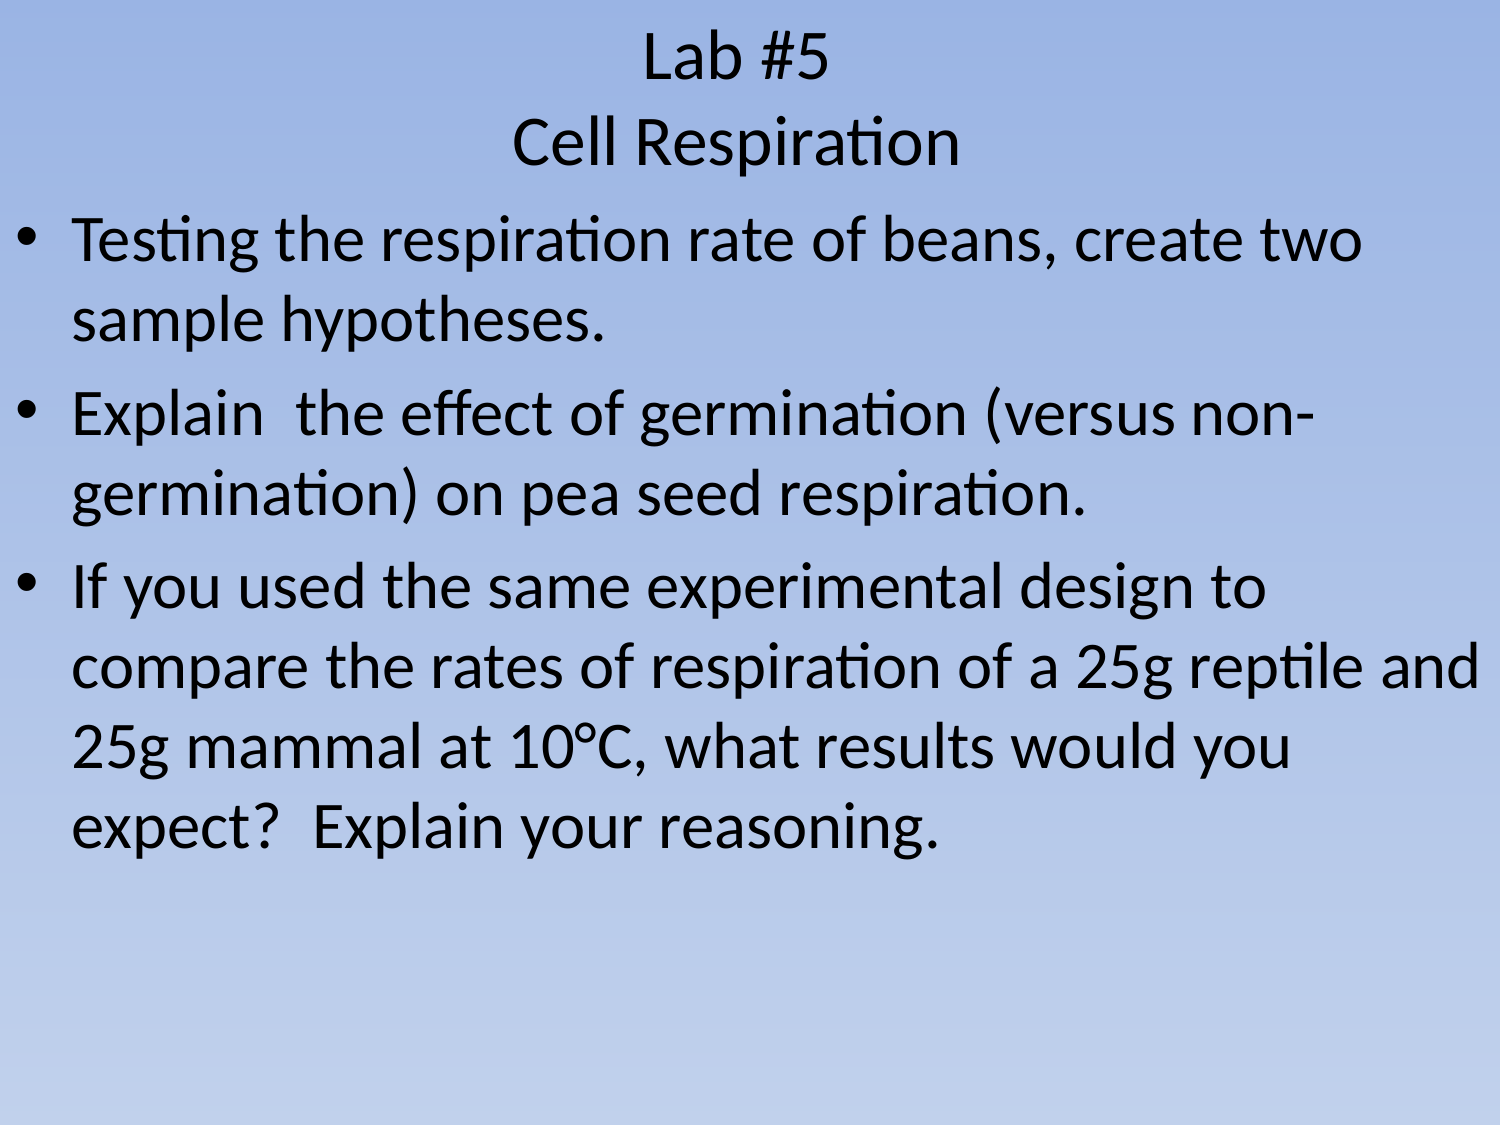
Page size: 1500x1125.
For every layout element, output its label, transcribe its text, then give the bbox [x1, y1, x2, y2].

list Testing the respiration rate of beans, create two sample hypotheses. Explain the effect of germination (versus non-germination) on pea seed respiration. If you used the same experimental design to compare the rates of respiration of a 25g reptile and 25g mammal at 10°C, what results would you expect? Explain your reasoning. [0, 187, 1500, 1005]
title Lab #5 Cell Respiration [62, 0, 1413, 187]
